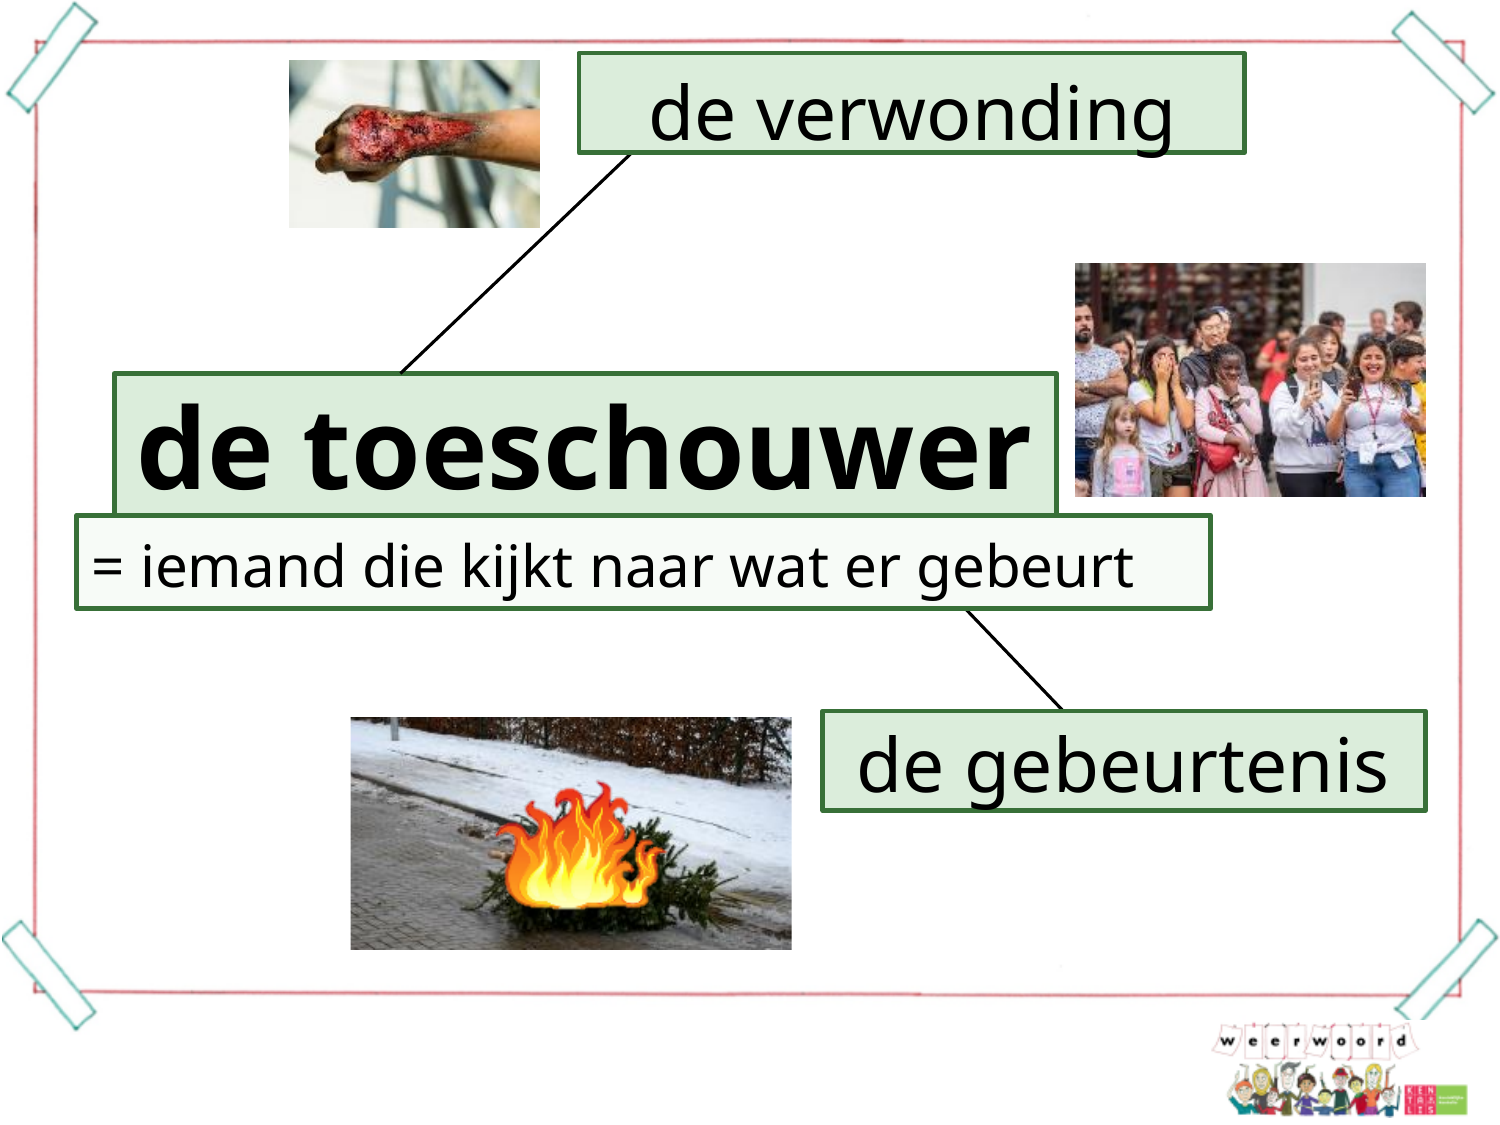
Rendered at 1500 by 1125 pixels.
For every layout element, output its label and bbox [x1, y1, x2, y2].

text_box [400, 152, 633, 374]
text_box [886, 526, 1093, 742]
picture [2, 0, 1500, 1118]
